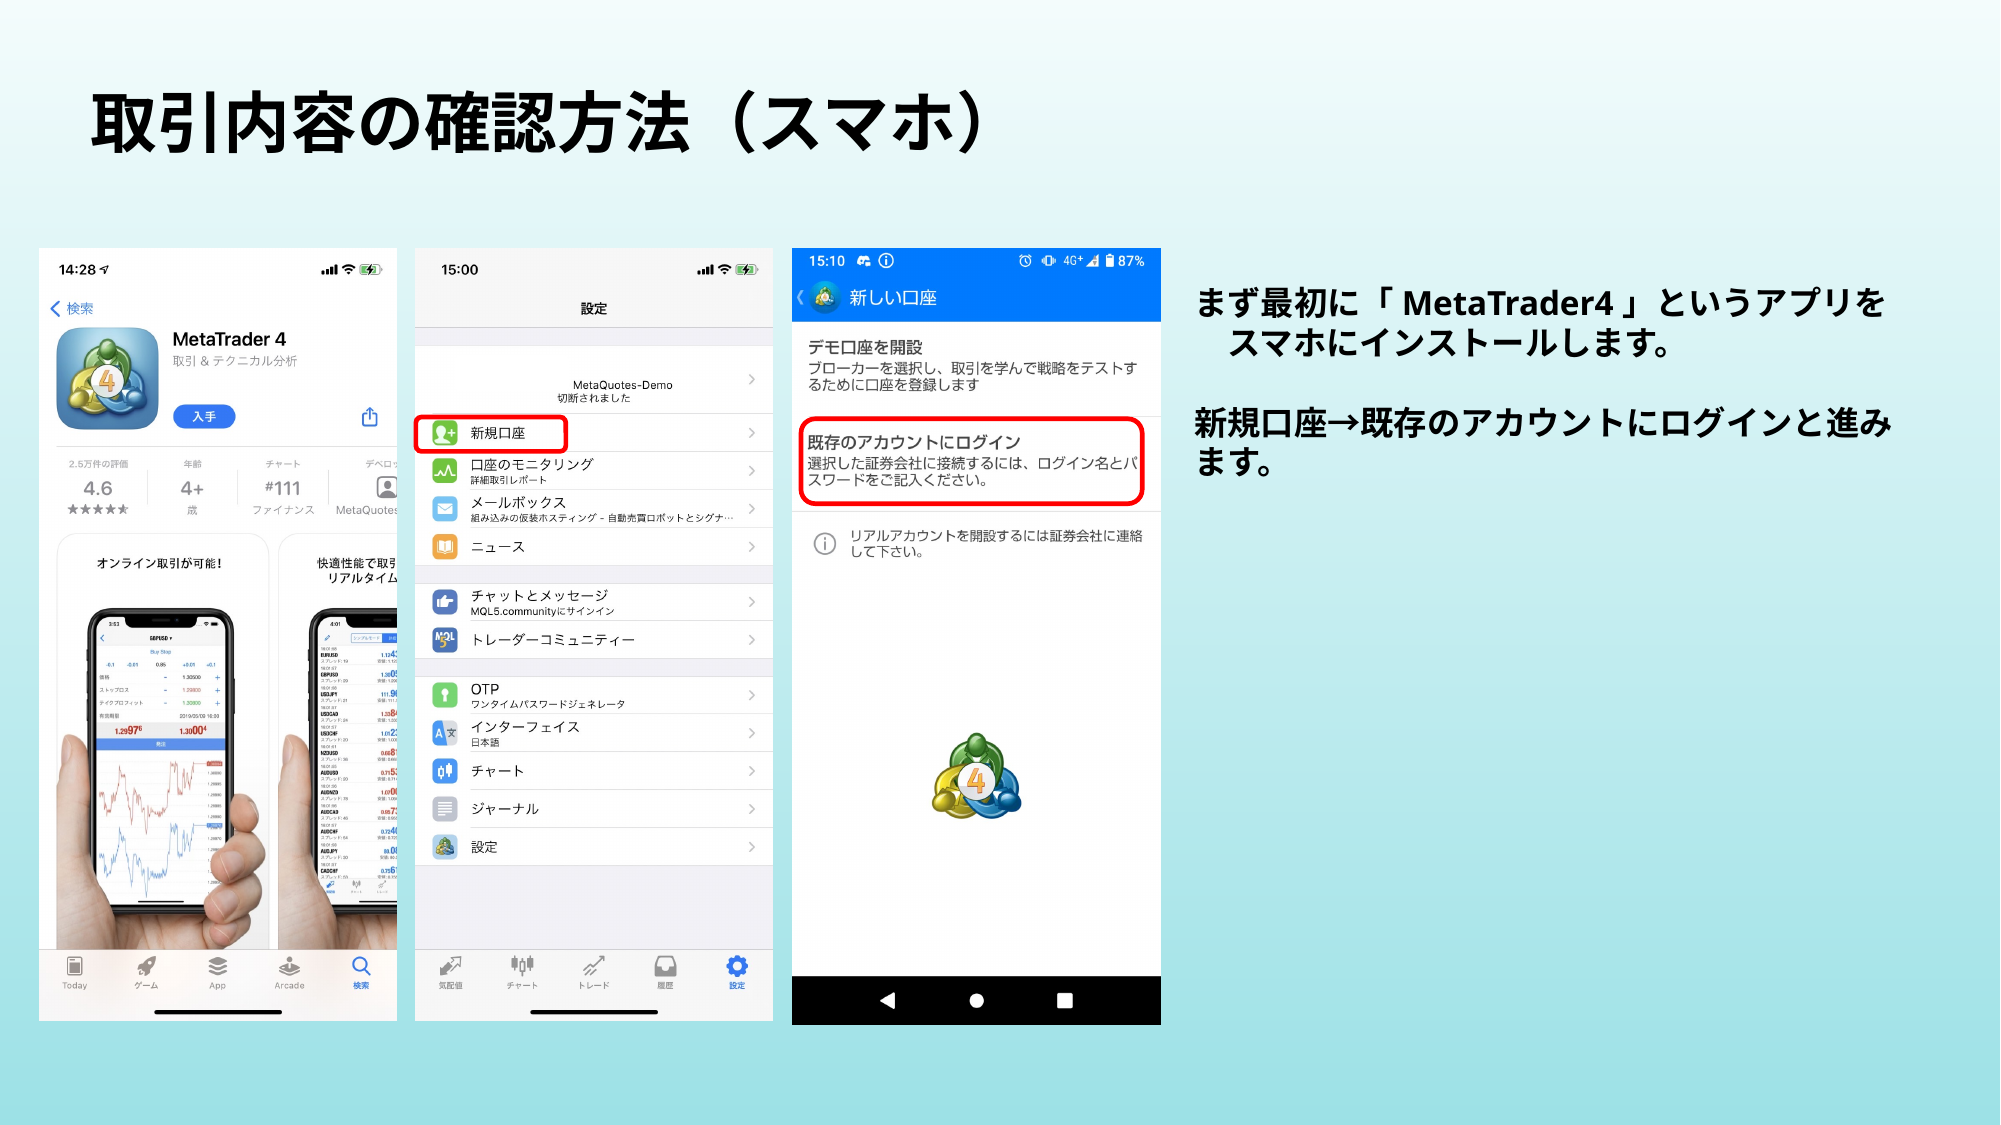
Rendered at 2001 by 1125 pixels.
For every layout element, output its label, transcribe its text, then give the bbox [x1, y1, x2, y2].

picture [415, 248, 773, 1021]
title 取引内容の確認方法（スマホ） [90, 90, 1910, 210]
picture [39, 248, 397, 1021]
picture [792, 248, 1161, 1025]
text_box まず最初に「MetaTrader4」というアプリを スマホにインストールします。 新規口座→既存のアカウントにログインと進みます。 [1179, 274, 1935, 489]
